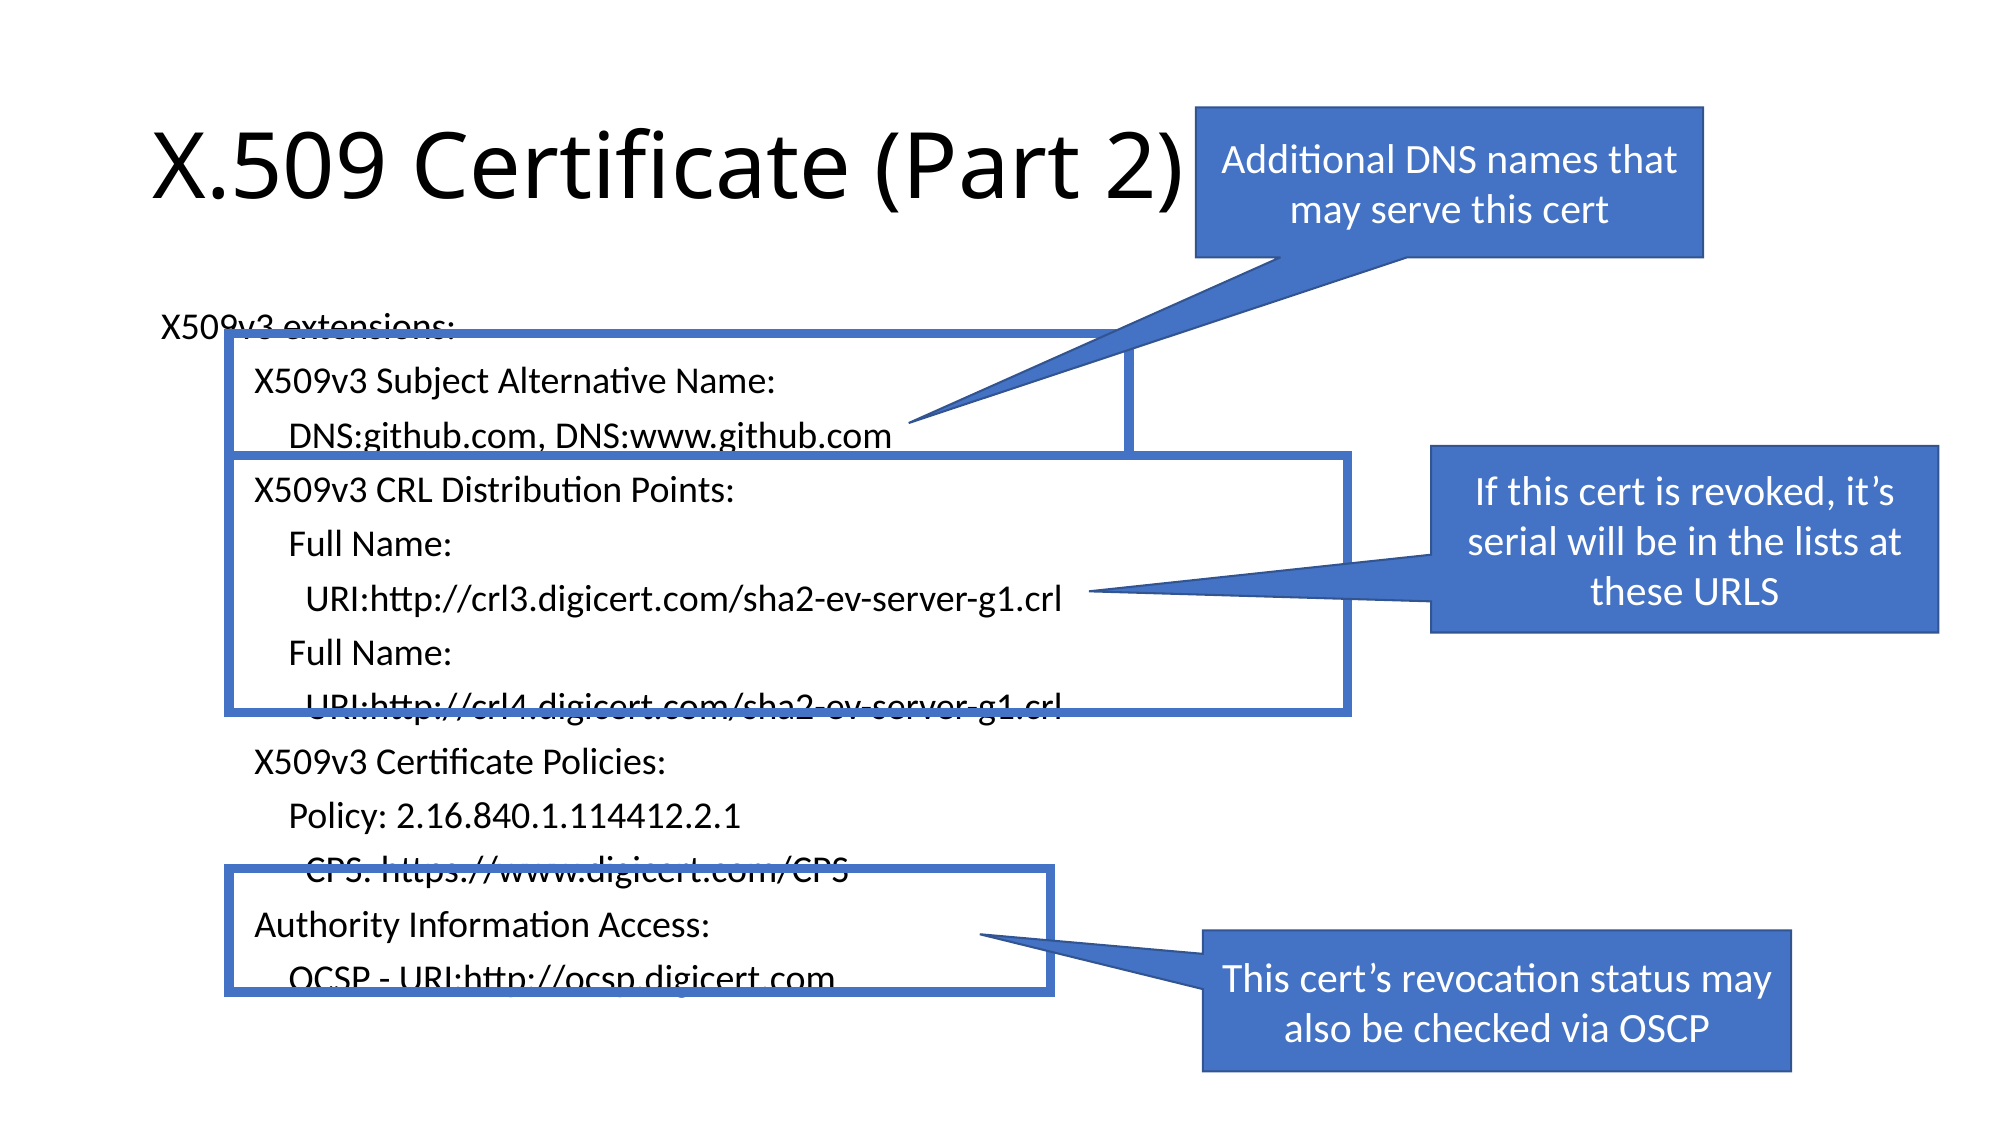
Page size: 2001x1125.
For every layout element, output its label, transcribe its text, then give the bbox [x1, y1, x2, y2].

text_box [228, 332, 1130, 454]
title X.509 Certificate (Part 2) [137, 59, 1863, 278]
text_box [228, 454, 1348, 714]
text_box This cert’s revocation status may also be checked via OSCP [979, 929, 1793, 1073]
text_box Additional DNS names that may serve this cert [908, 106, 1705, 424]
list X509v3 extensions: X509v3 Subject Alternative Name: DNS:github.com, DNS:www.github.com X509v3 CRL Distribution Points: Full Name: URI:http://crl3.digicert.com/sha2-ev-server-g1.crl Full Name: URI:http://crl4.digicert.com/sha2-ev-server-g1.crl X509v3 Certificate Policies: Policy: 2.16.840.1.114412.2.1 CPS: https://www.digicert.com/CPS Authority Information Access: OCSP - URI:http://ocsp.digicert.com [137, 299, 1863, 1014]
text_box If this cert is revoked, it’s serial will be in the lists at these URLS [1088, 444, 1940, 634]
text_box [228, 867, 1051, 993]
